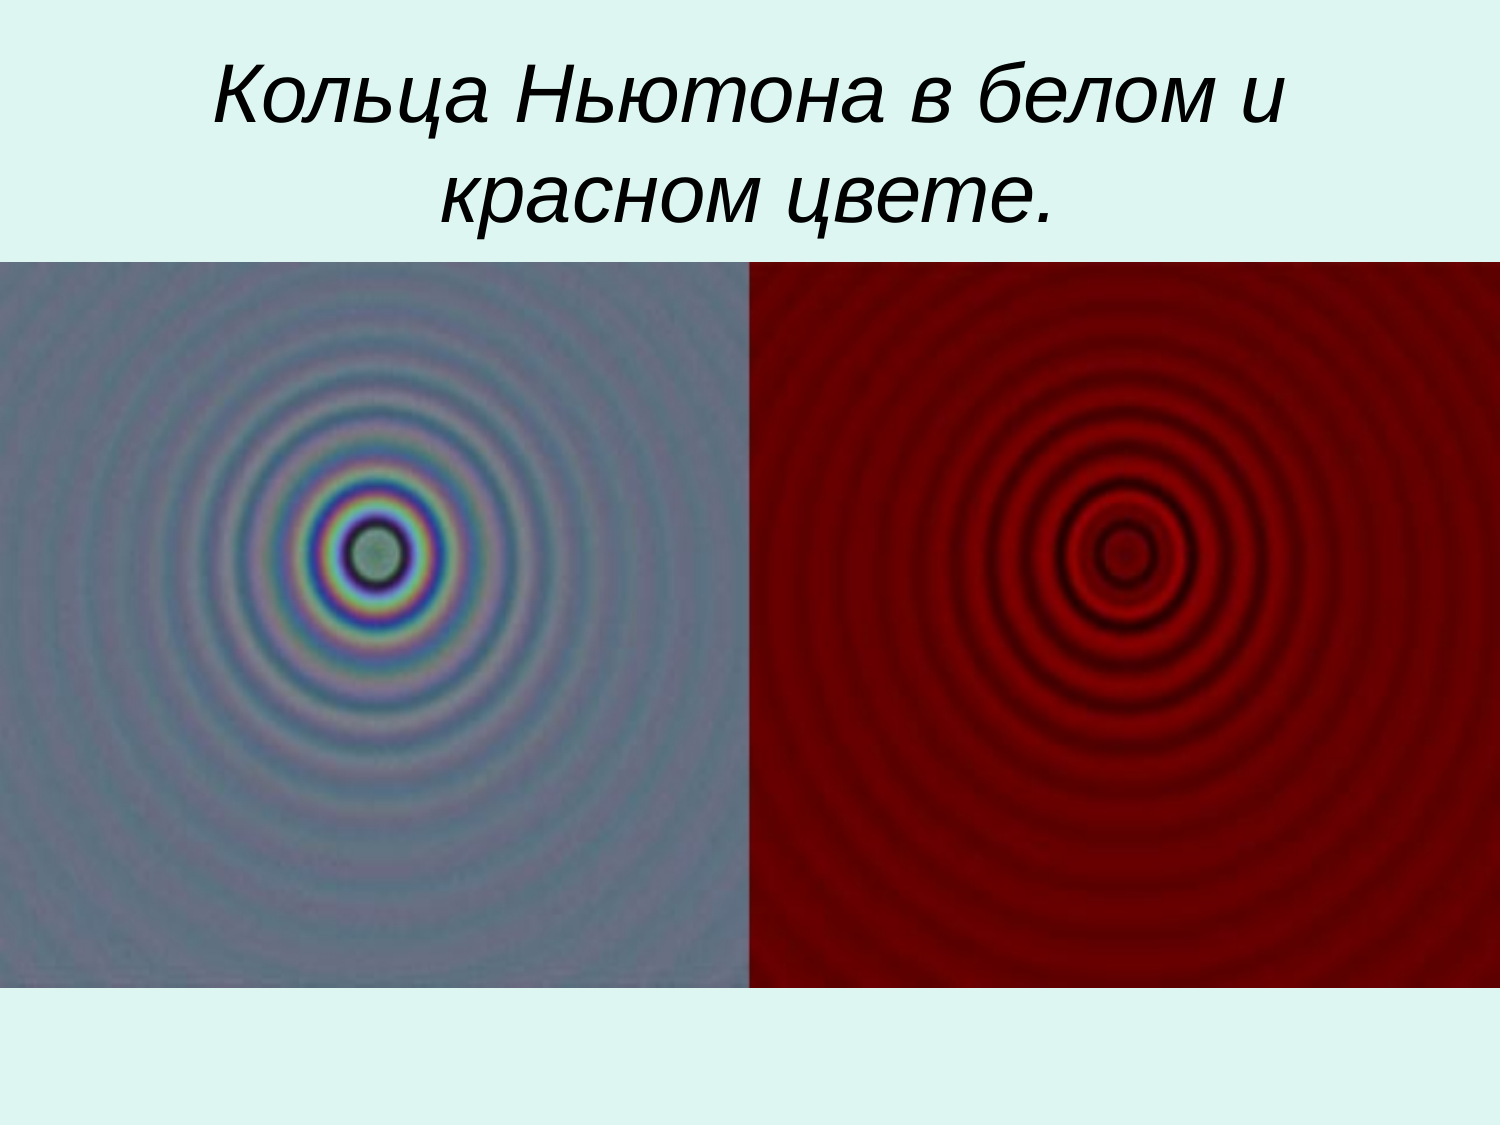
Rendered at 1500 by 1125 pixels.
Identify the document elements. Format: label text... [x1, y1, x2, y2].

picture [0, 262, 1500, 988]
title Кольца Ньютона в белом и красном цвете. [75, 45, 1425, 233]
